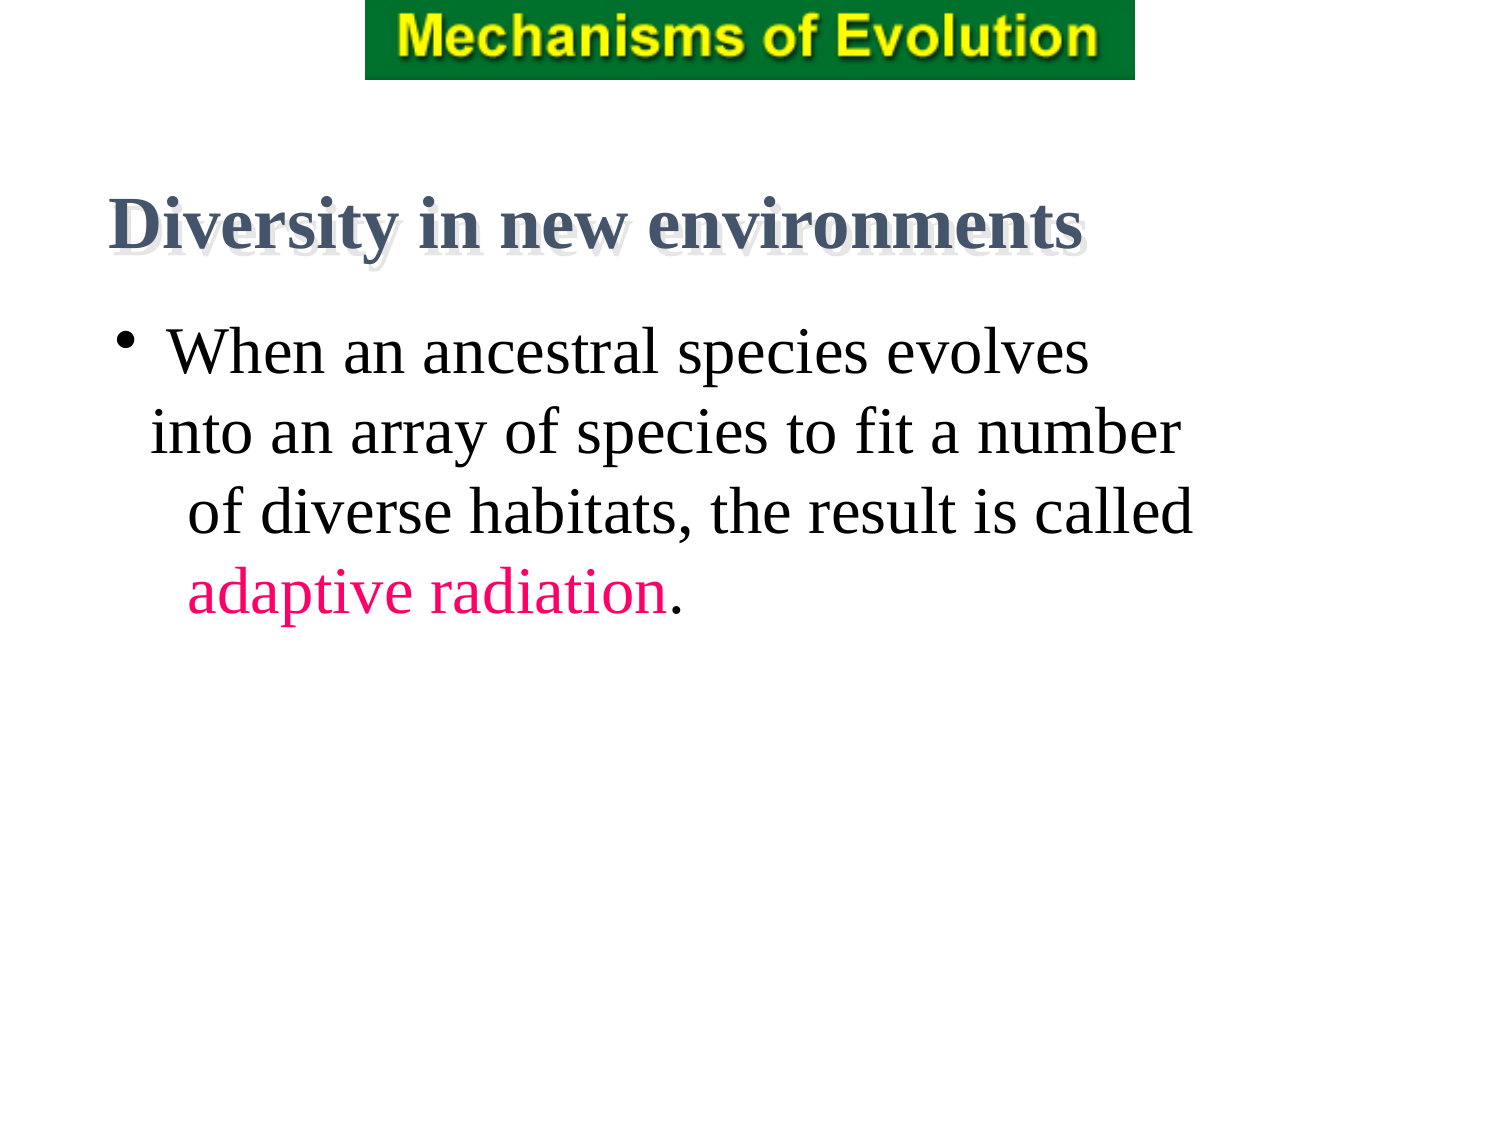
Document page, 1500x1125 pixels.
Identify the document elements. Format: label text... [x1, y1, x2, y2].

picture [365, 0, 1135, 80]
text_box Diversity in new environments [93, 166, 1100, 272]
text_box When an ancestral species evolves into an array of species to fit a number of diverse habitats, the result is called adaptive radiation. [99, 299, 1213, 635]
